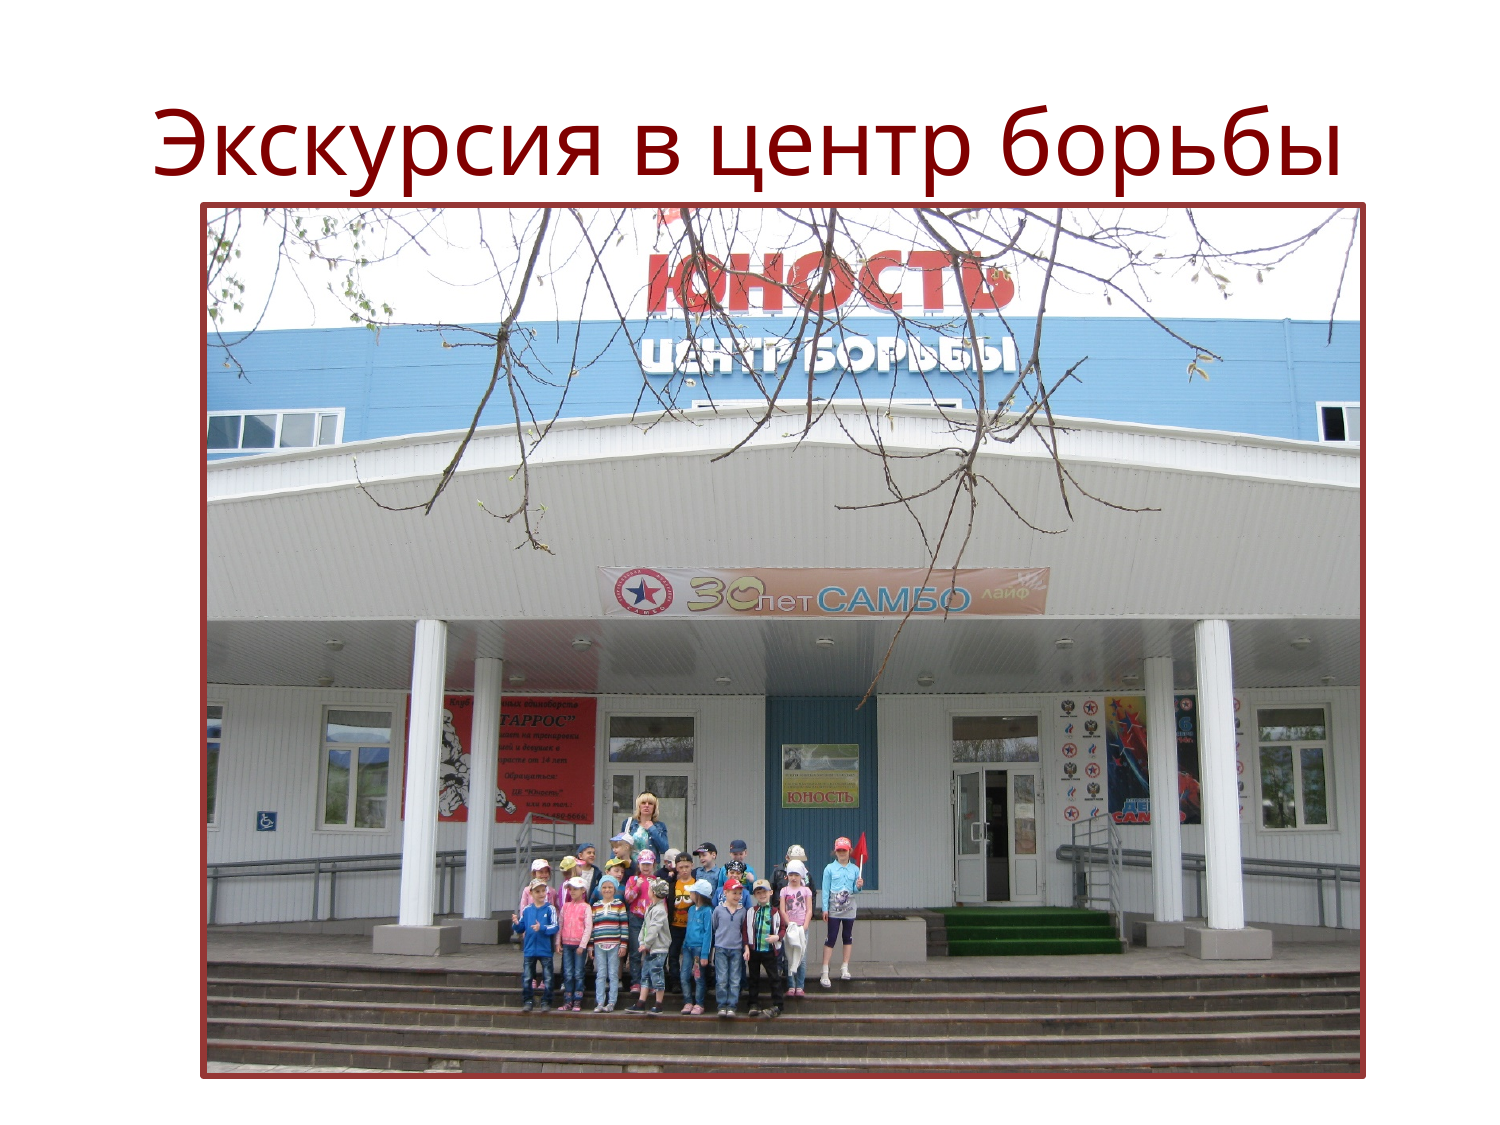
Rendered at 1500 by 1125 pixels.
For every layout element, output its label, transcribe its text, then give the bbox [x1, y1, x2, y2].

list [206, 207, 1361, 1074]
title Экскурсия в центр борьбы [75, 45, 1425, 233]
